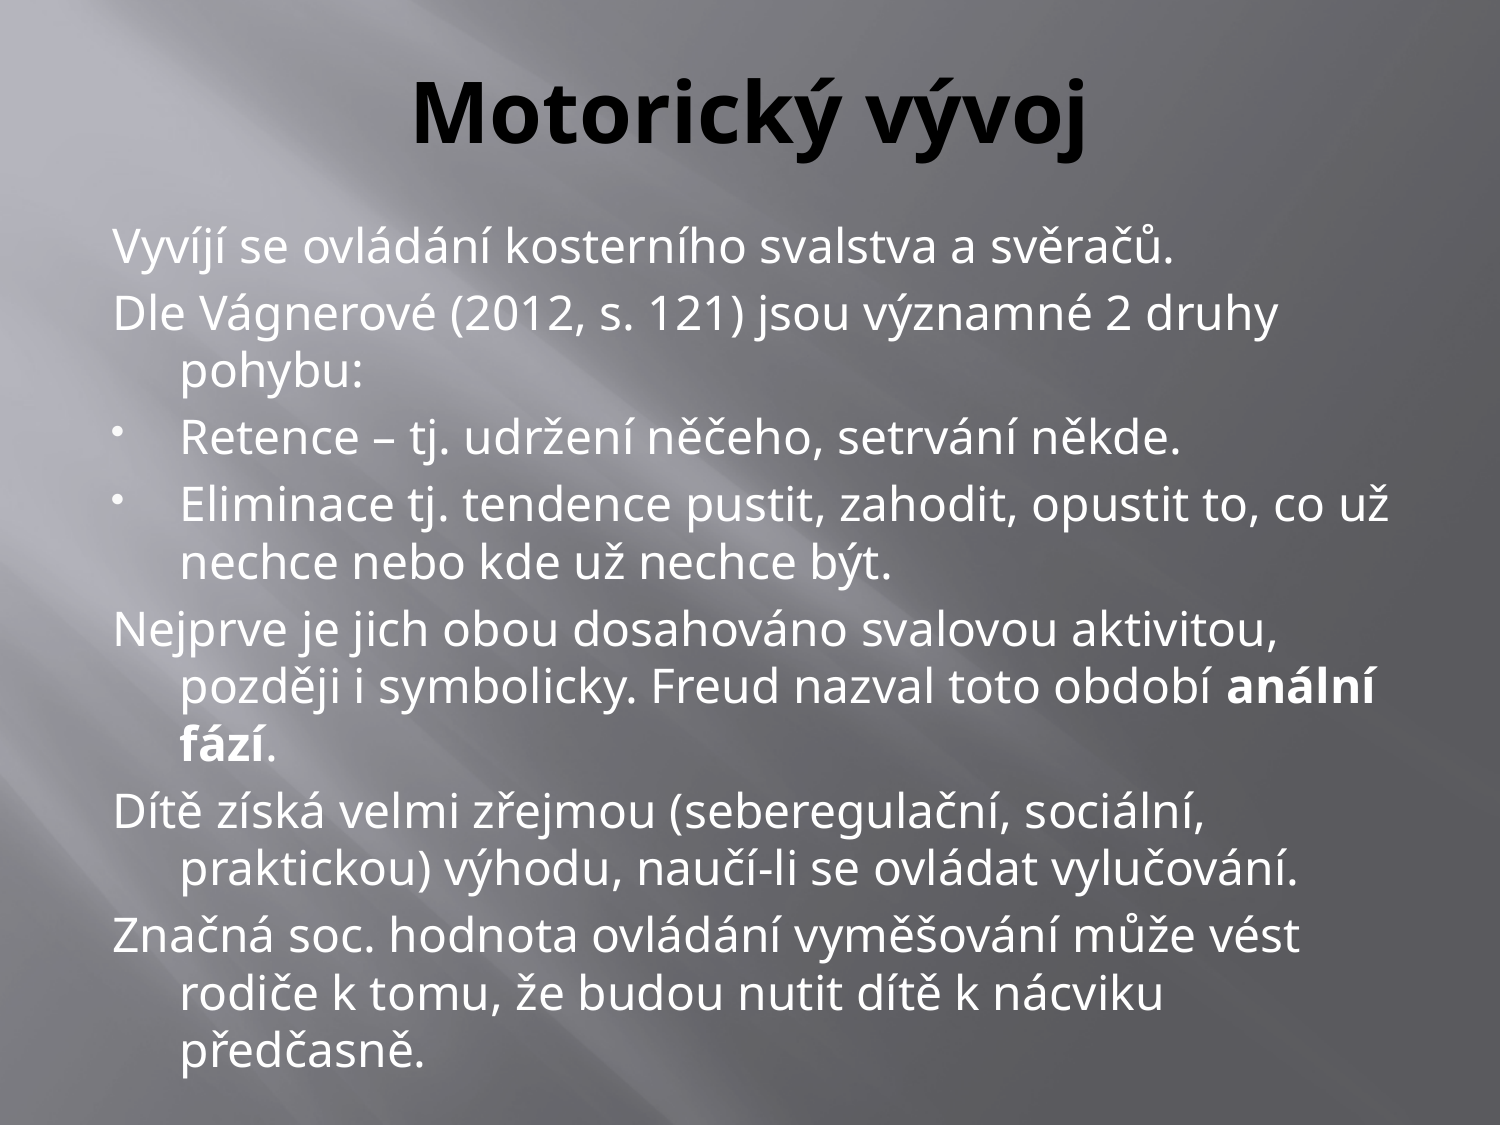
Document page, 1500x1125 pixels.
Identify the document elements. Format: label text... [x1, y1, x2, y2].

title Motorický vývoj [75, 45, 1425, 173]
list Vyvíjí se ovládání kosterního svalstva a svěračů. Dle Vágnerové (2012, s. 121) jsou významné 2 druhy pohybu: Retence – tj. udržení něčeho, setrvání někde. Eliminace tj. tendence pustit, zahodit, opustit to, co už nechce nebo kde už nechce být. Nejprve je jich obou dosahováno svalovou aktivitou, později i symbolicky. Freud nazval toto období anální fází. Dítě získá velmi zřejmou (seberegulační, sociální, praktickou) výhodu, naučí-li se ovládat vylučování. Značná soc. hodnota ovládání vyměšování může vést rodiče k tomu, že budou nutit dítě k nácviku předčasně. [75, 208, 1425, 1035]
